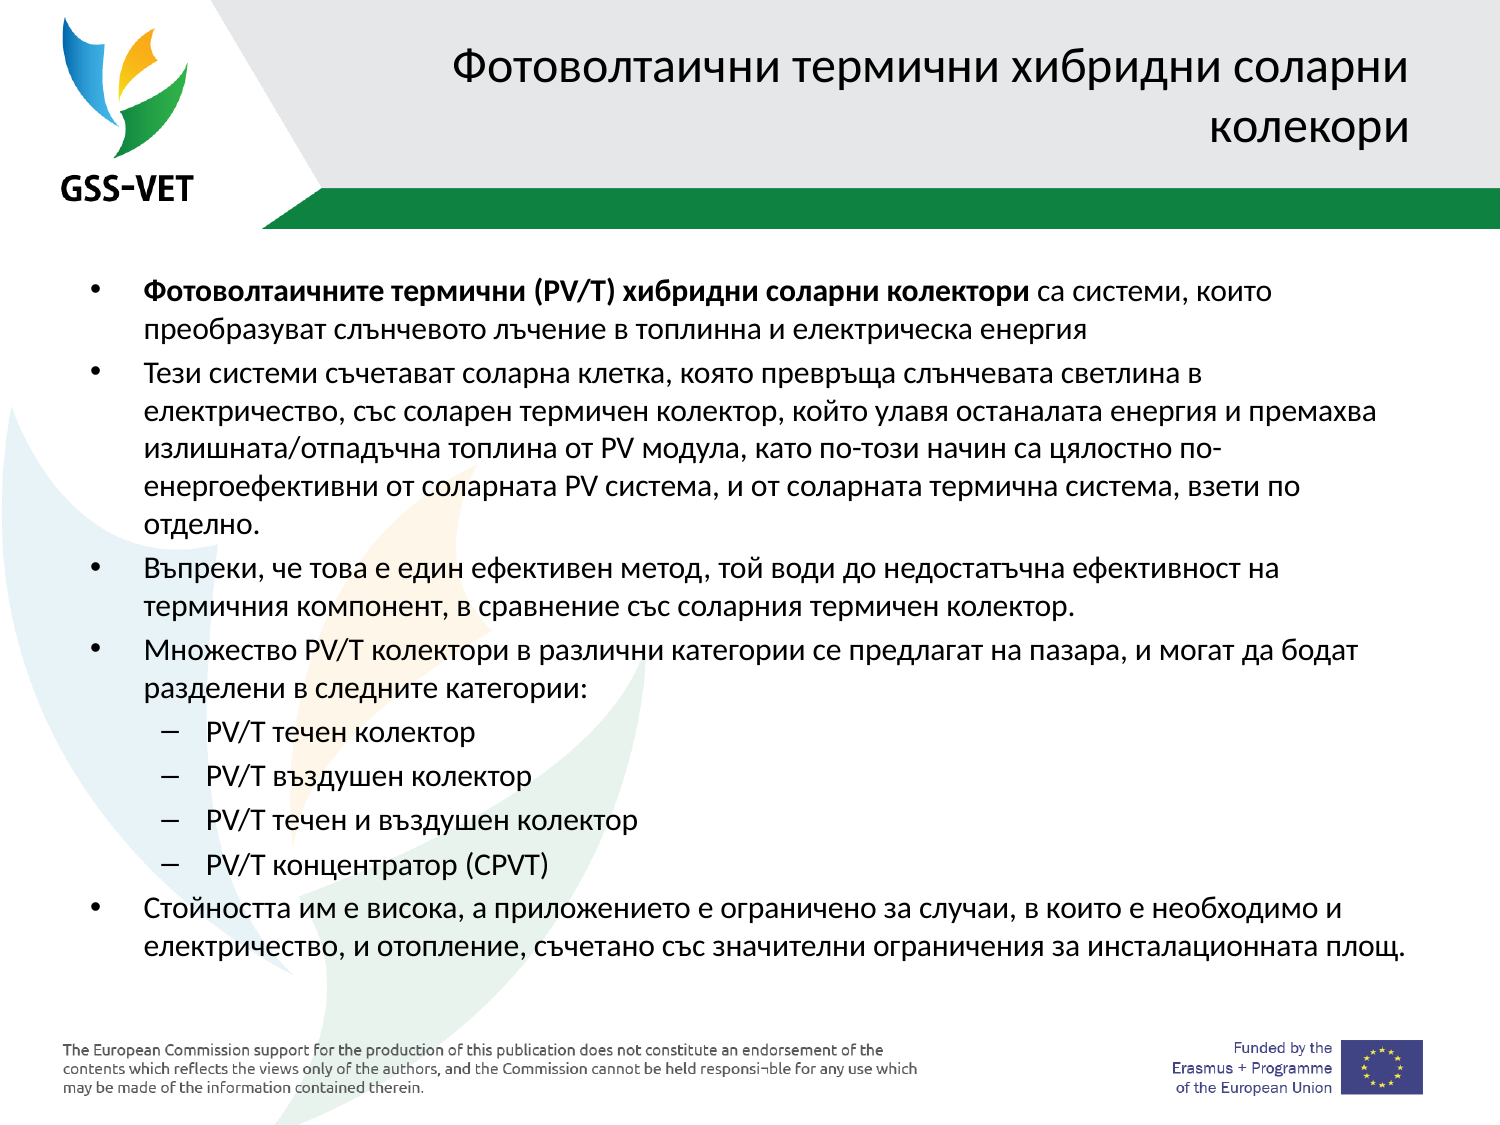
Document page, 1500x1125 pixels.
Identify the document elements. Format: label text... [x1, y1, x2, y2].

title Фотоволтаични термични хибридни соларни колекори [324, 0, 1425, 185]
list Фотоволтаичните термични (PV/T) хибридни соларни колектори са системи, които преобразуват слънчевото лъчение в топлинна и електрическа енергия Тези системи съчетават соларна клетка, която превръща слънчевата светлина в електричество, със соларен термичен колектор, който улавя останалата енергия и премахва излишната/отпадъчна топлина от PV модула, като по-този начин са цялостно по-енергоефективни от соларната PV система, и от соларната термична система, взети по отделно. Въпреки, че това е един ефективен метод, той води до недостатъчна ефективност на термичния компонент, в сравнение със соларния термичен колектор. Множество PV/T колектори в различни категории се предлагат на пазара, и могат да бодат разделени в следните категории: PV/T течен колектор PV/T въздушен колектор PV/T течен и въздушен колектор PV/T концентратор (CPVT) Стойността им е висока, а приложението е ограничено за случаи, в които е необходимо и електричество, и отопление, съчетано със значителни ограничения за инсталационната площ. [75, 262, 1425, 1005]
picture [0, 0, 1500, 1125]
